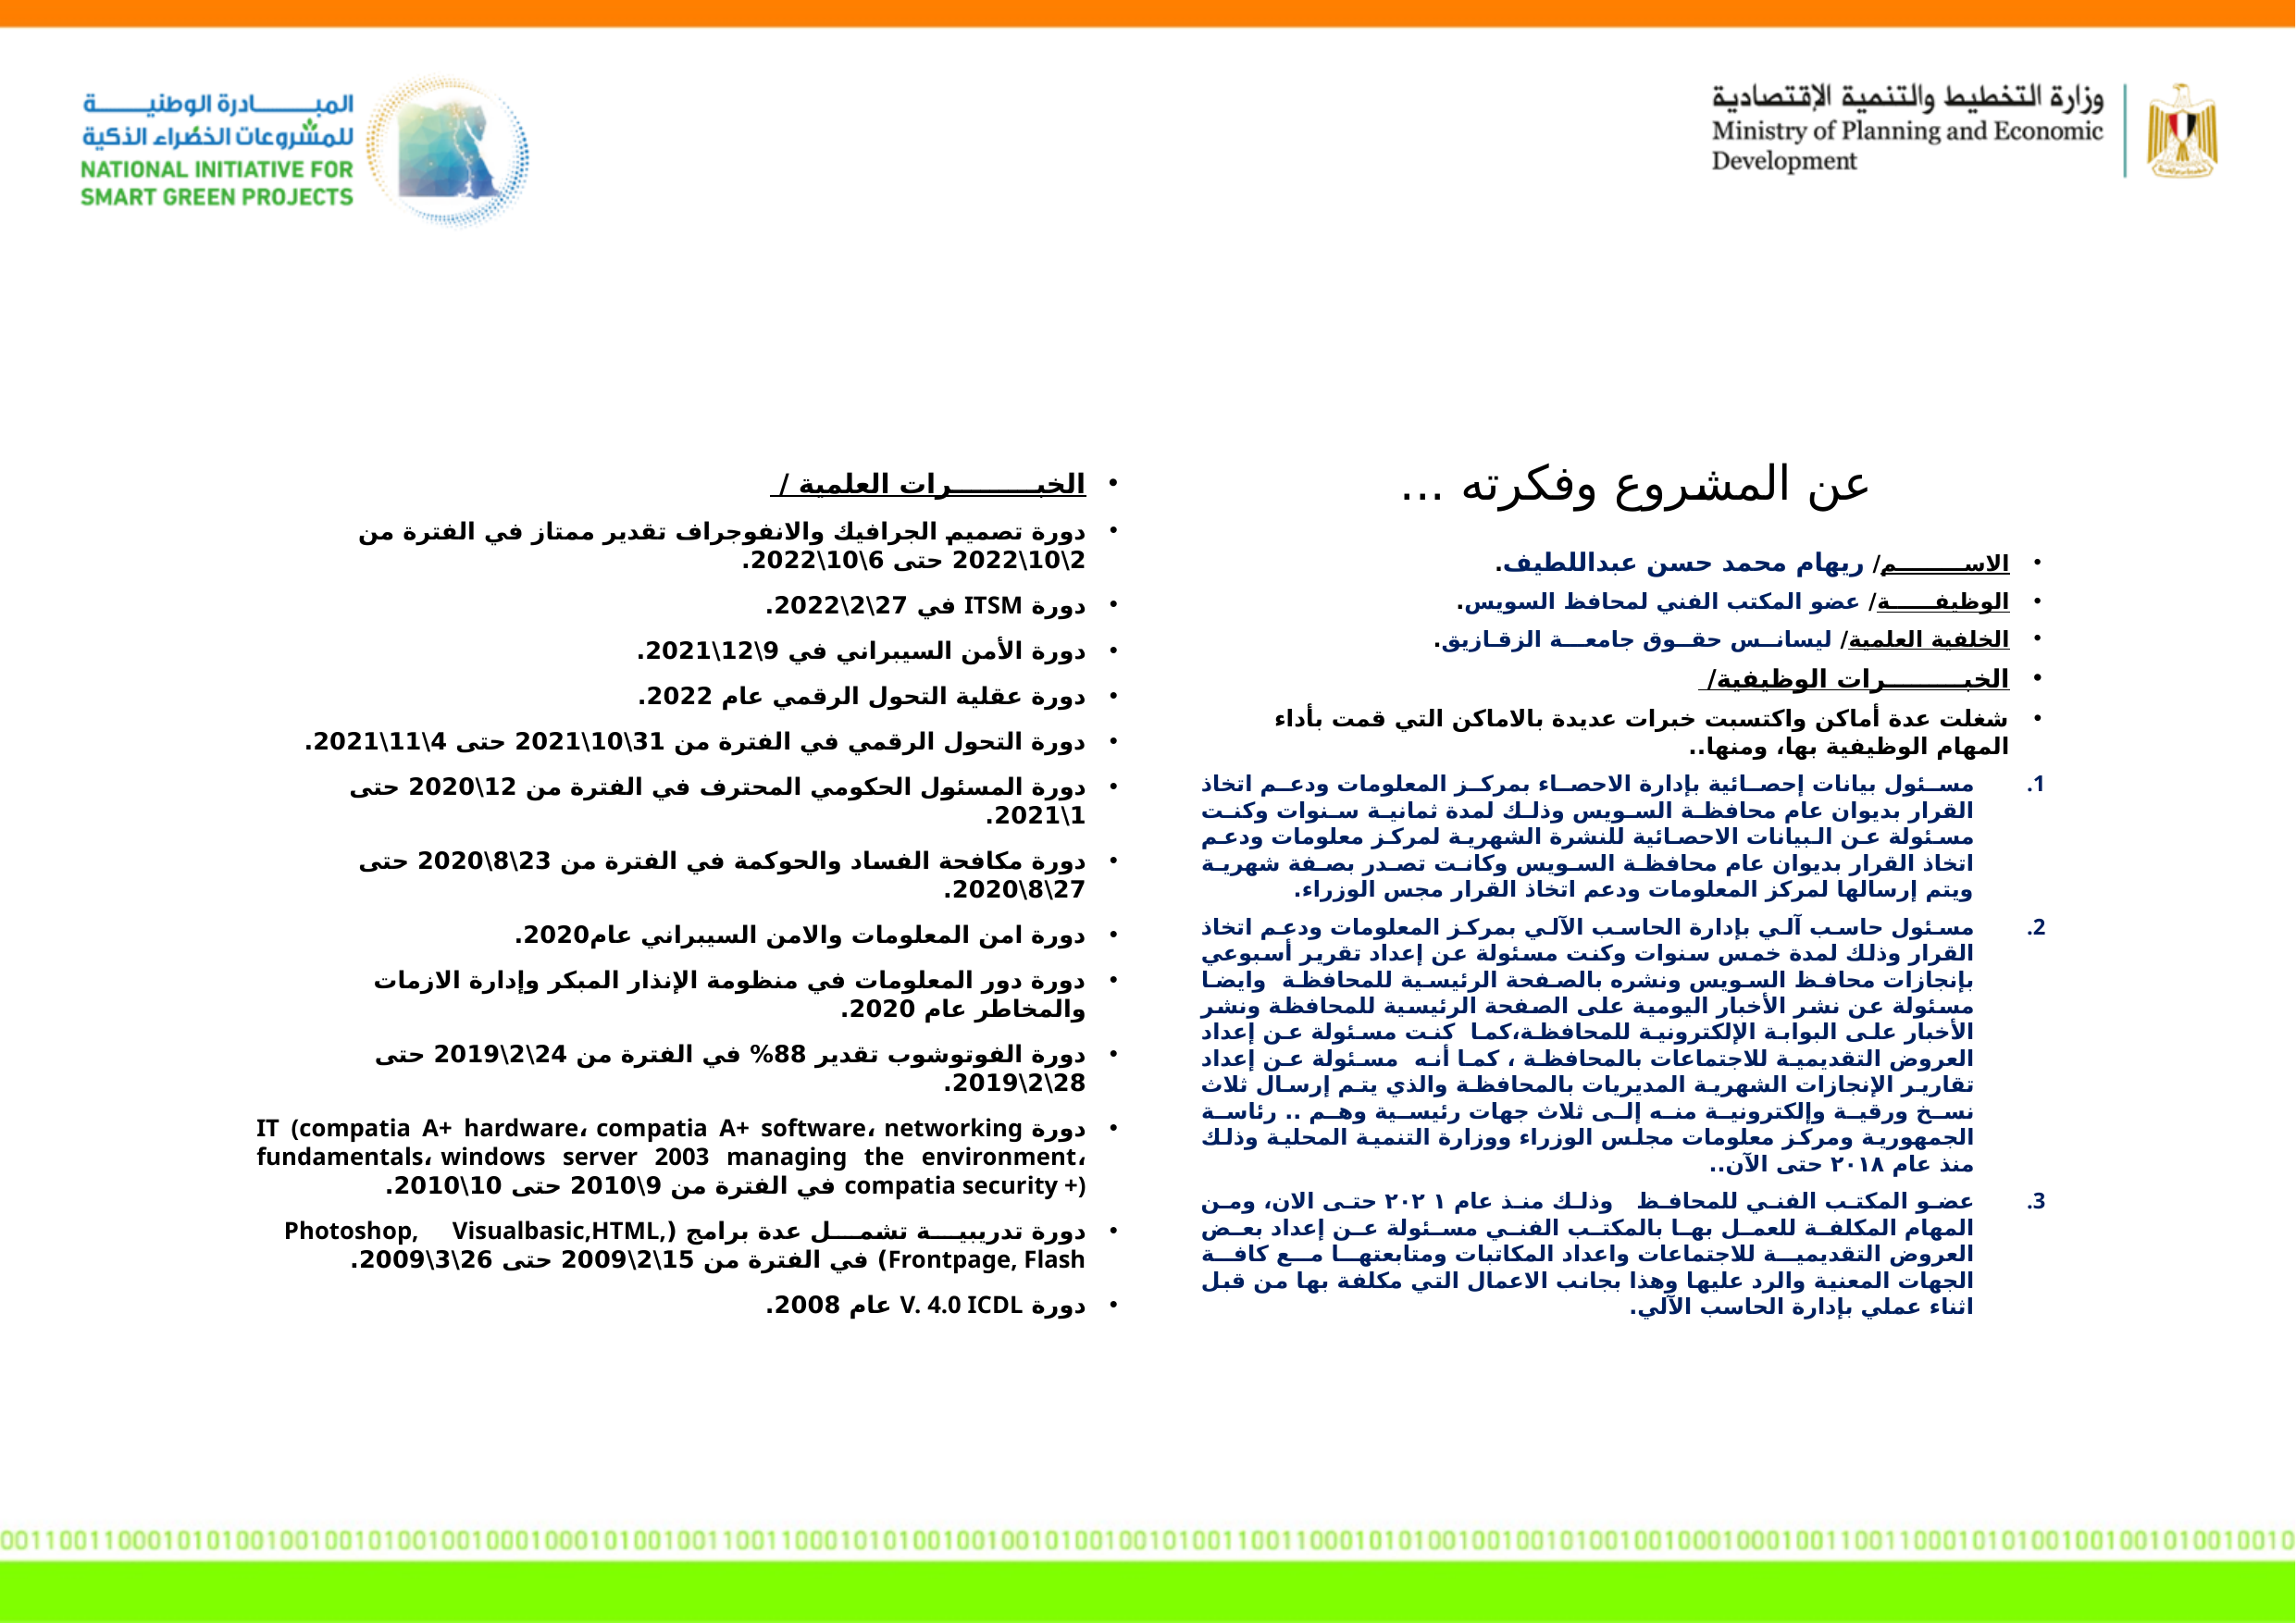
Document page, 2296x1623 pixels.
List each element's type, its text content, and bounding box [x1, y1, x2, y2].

text_box عن المشروع وفكرته ... [1352, 428, 1887, 539]
picture [0, 0, 2296, 1623]
text_box الاســـــــــم/ ريهام محمد حسن عبداللطيف. الوظيفــــــة/ عضو المكتب الفني لمحافظ السويس. الخلفية العلمية/ ليسانــس حقــوق جامعـــة الزقـازيق. الخبـــــــــرات الوظيفية/ شغلت عدة أماكن واكتسبت خبرات عديدة بالاماكن التي قمت بأداء المهام الوظيفية بها، ومنها.. مسئول بيانات إحصائية بإدارة الاحصاء بمركز المعلومات ودعم اتخاذ القرار بديوان عام محافظة السويس وذلك لمدة ثمانية سنوات وكنت مسئولة عن البيانات الاحصائية للنشرة الشهرية لمركز معلومات ودعم اتخاذ القرار بديوان عام محافظة السويس وكانت تصدر بصفة شهرية ويتم إرسالها لمركز المعلومات ودعم اتخاذ القرار مجس الوزراء. مسئول حاسب آلي بإدارة الحاسب الآلي بمركز المعلومات ودعم اتخاذ القرار وذلك لمدة خمس سنوات وكنت مسئولة عن إعداد تقرير أسبوعي بإنجازات محافظ السويس ونشره بالصفحة الرئيسية للمحافظة وايضا مسئولة عن نشر الأخبار اليومية على الصفحة الرئيسية للمحافظة ونشر الأخبار على البوابة الإلكترونية للمحافظة،كما كنت مسئولة عن إعداد العروض التقديمية للاجتماعات بالمحافظة ، كما أنه مسئولة عن إعداد تقارير الإنجازات الشهرية المديريات بالمحافظة والذي يتم إرسال ثلاث نسخ ورقية وإلكترونية منه إلى ثلاث جهات رئيسية وهم .. رئاسة الجمهورية ومركز معلومات مجلس الوزراء ووزارة التنمية المحلية وذلك منذ عام ٢٠١٨ حتى الآن.. عضو المكتب الفني للمحافظ وذلك منذ عام ٢٠٢١ حتى الان، ومن المهام المكلفة للعمل بها بالمكتب الفني مسئولة عن إعداد بعض العروض التقديمية للاجتماعات واعداد المكاتبات ومتابعتها مع كافة الجهات المعنية والرد عليها وهذا بجانب الاعمال التي مكلفة بها من قبل اثناء عملي بإدارة الحاسب الآلي. [1186, 539, 2053, 1332]
text_box الخبـــــــــرات العلمية / دورة تصميم الجرافيك والانفوجراف تقدير ممتاز في الفترة من 2\10\2022 حتى 6\10\2022. دورة ITSM في 27\2\2022. دورة الأمن السيبراني في 9\12\2021. دورة عقلية التحول الرقمي عام 2022. دورة التحول الرقمي في الفترة من 31\10\2021 حتى 4\11\2021. دورة المسئول الحكومي المحترف في الفترة من 12\2020 حتى 1\2021. دورة مكافحة الفساد والحوكمة في الفترة من 23\8\2020 حتى 27\8\2020. دورة امن المعلومات والامن السيبراني عام2020. دورة دور المعلومات في منظومة الإنذار المبكر وإدارة الازمات والمخاطر عام 2020. دورة الفوتوشوب تقدير 88% في الفترة من 24\2\2019 حتى 28\2\2019. دورة IT (compatia A+ hardware، compatia A+ software، networking fundamentals، windows server 2003 managing the environment، compatia security +) في الفترة من 9\2010 حتى 10\2010. دورة تدريبية تشمل عدة برامج (Photoshop, Visualbasic,HTML, Frontpage, Flash) في الفترة من 15\2\2009 حتى 26\3\2009. دورة V. 4.0 ICDL عام 2008. [242, 459, 1131, 1334]
